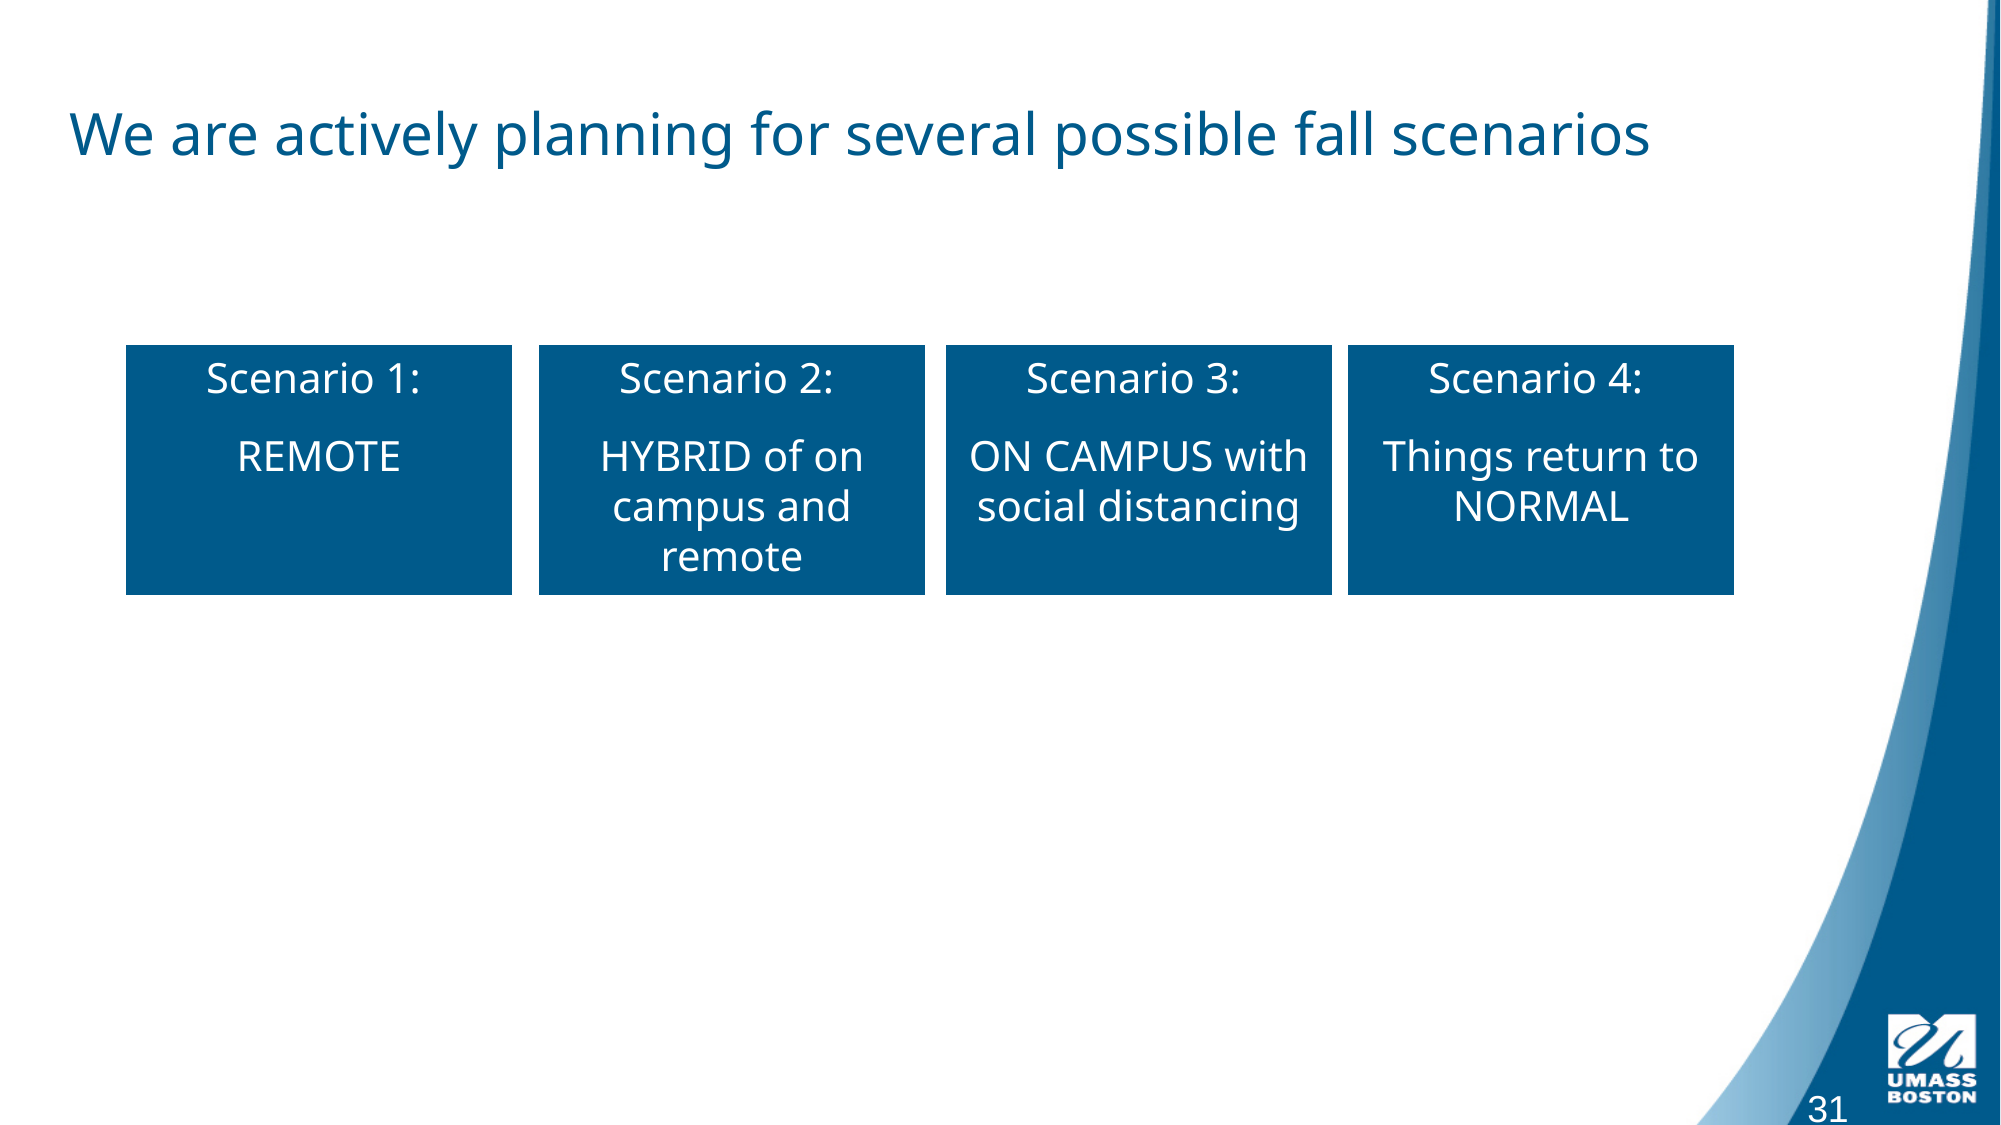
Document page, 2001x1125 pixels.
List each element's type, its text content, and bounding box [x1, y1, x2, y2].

text_box Scenario 4: Things return to NORMAL [1347, 344, 1735, 596]
title We are actively planning for several possible fall scenarios [54, 89, 2000, 219]
text_box Scenario 2: HYBRID of on campus and remote [538, 344, 926, 596]
text_box Scenario 3: ON CAMPUS with social distancing [945, 344, 1333, 596]
slide_number 31 [1792, 1078, 1900, 1125]
text_box Scenario 1: REMOTE [125, 344, 513, 596]
picture [0, 0, 2001, 1125]
